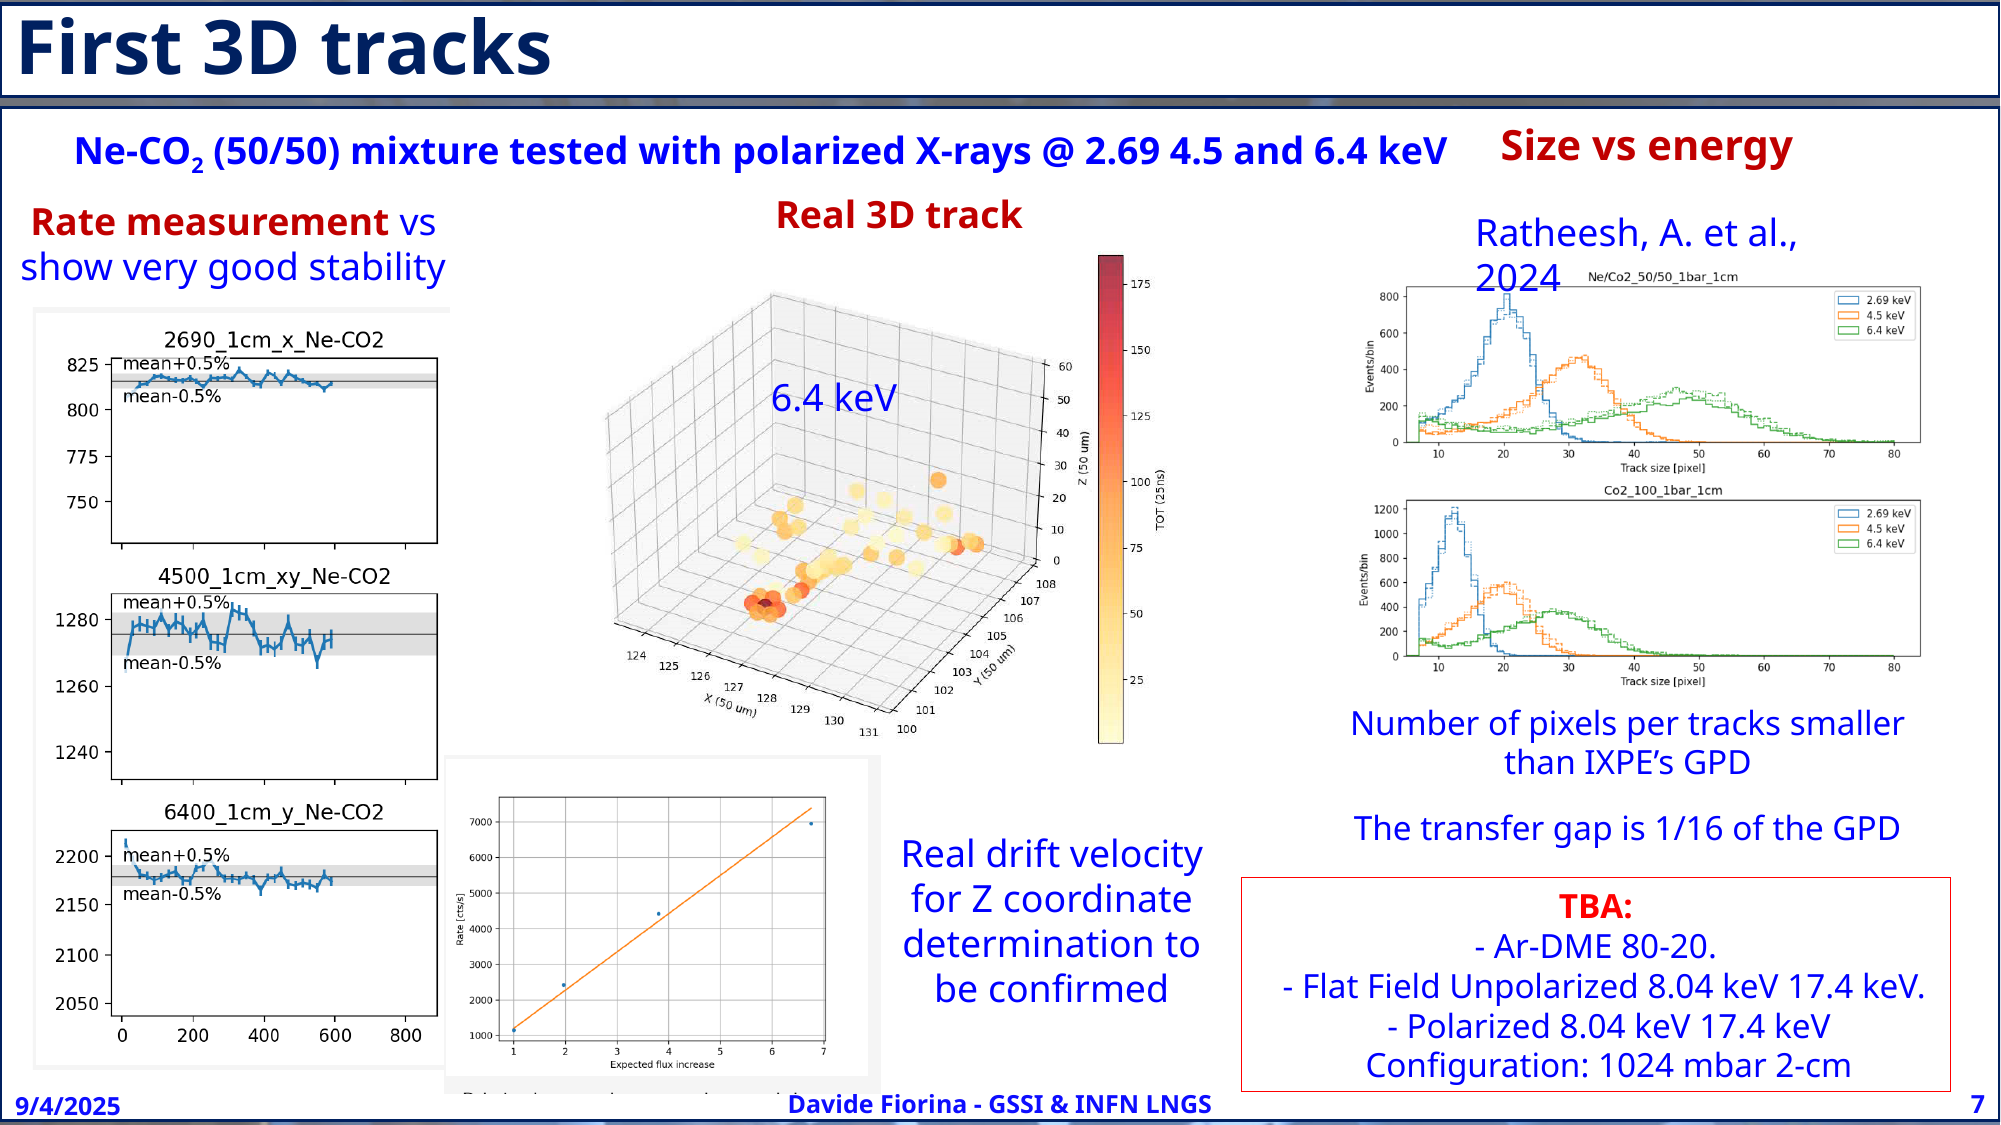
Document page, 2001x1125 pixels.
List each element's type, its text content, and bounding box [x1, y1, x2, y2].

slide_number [0, 1093, 450, 1118]
footer Davide Fiorina - GSSI & INFN LNGS [662, 1093, 1338, 1118]
text_box Rate measurement vs show very good stability [1, 190, 466, 296]
text_box TBA: - Ar-DME 80-20. - Flat Field Unpolarized 8.04 keV 17.4 keV. - Polarized 8.04 keV 17.4 keV Configuration: 1024 mbar 2-cm [1241, 877, 1951, 1092]
text_box Real 3D track [690, 184, 1109, 237]
text_box Ratheesh, A. et al., 2024 [1460, 201, 1906, 261]
picture [32, 307, 881, 1094]
text_box Number of pixels per tracks smaller than IXPE’s GPD The transfer gap is 1/16 of the GPD [1305, 694, 1951, 854]
text_box Real drift velocity for Z coordinate determination to be confirmed [884, 823, 1220, 1018]
text_box Ne-CO2 (50/50) mixture tested with polarized X-rays @ 2.69 4.5 and 6.4 keV [11, 119, 1584, 186]
slide_number 7 [1550, 1093, 2000, 1118]
picture [1353, 261, 1925, 695]
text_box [591, 237, 1196, 771]
title First 3D tracks [0, 2, 2000, 98]
text_box Size vs energy [1437, 111, 1856, 177]
